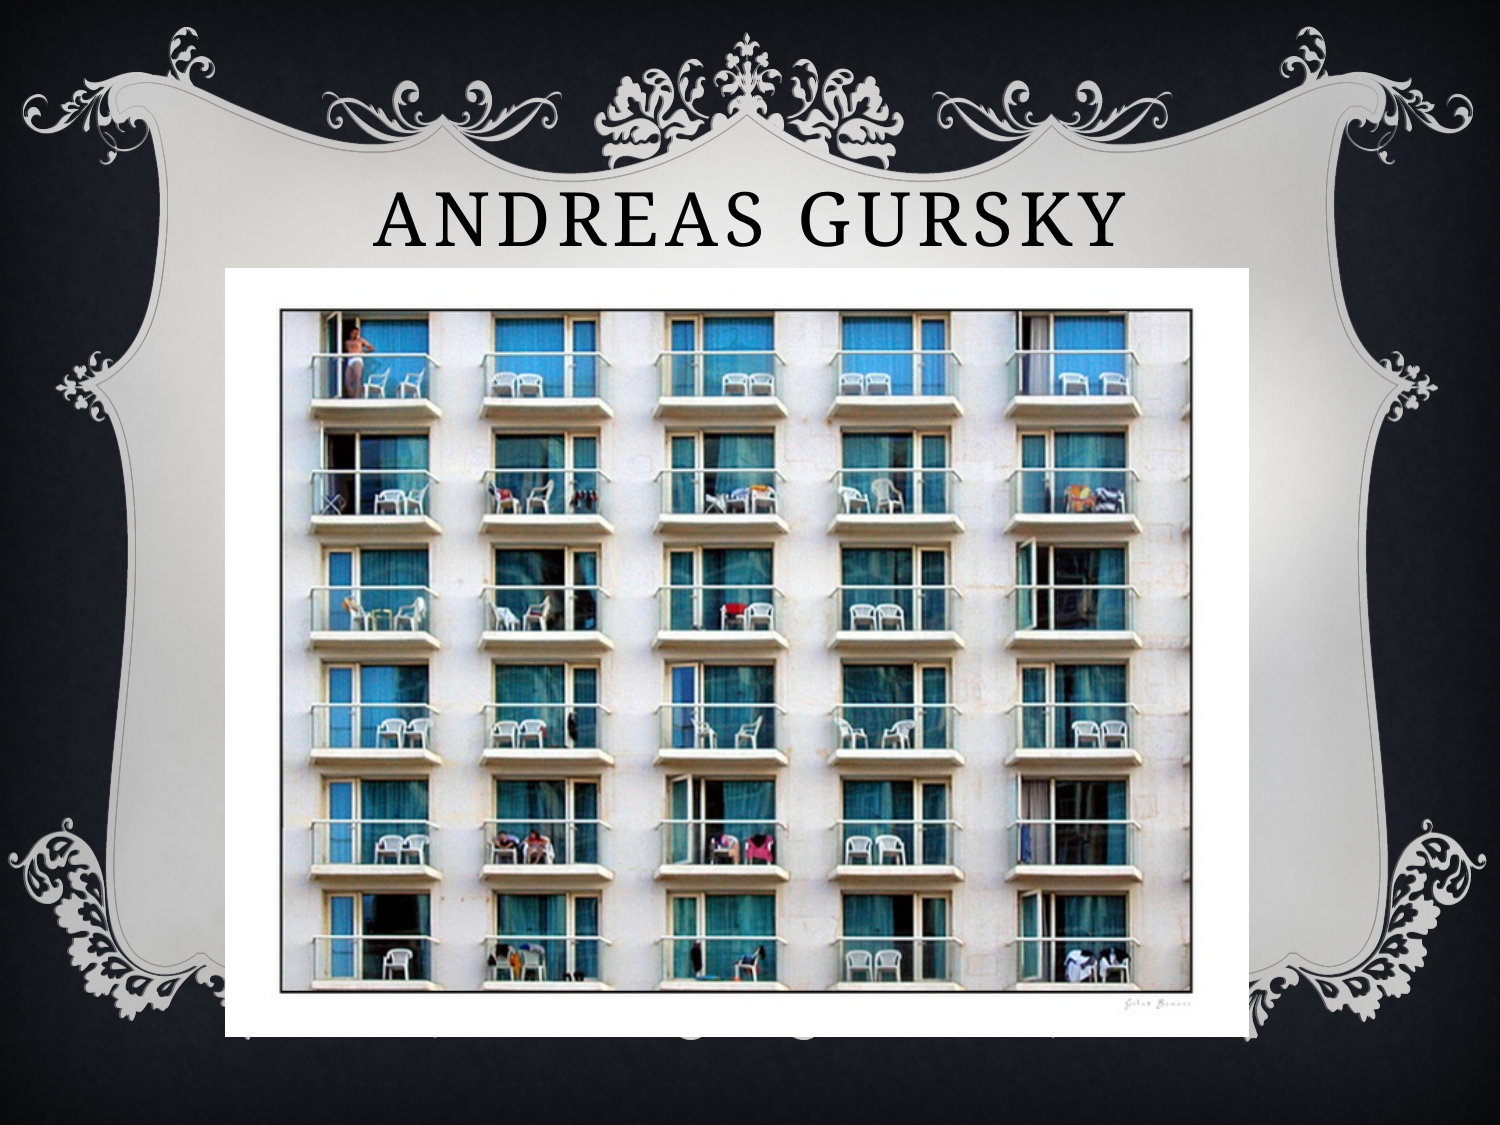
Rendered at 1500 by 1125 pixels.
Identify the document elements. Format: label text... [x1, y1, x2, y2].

title Andreas gursky [225, 156, 1275, 269]
picture [0, 268, 1500, 1125]
picture [0, 0, 1500, 265]
